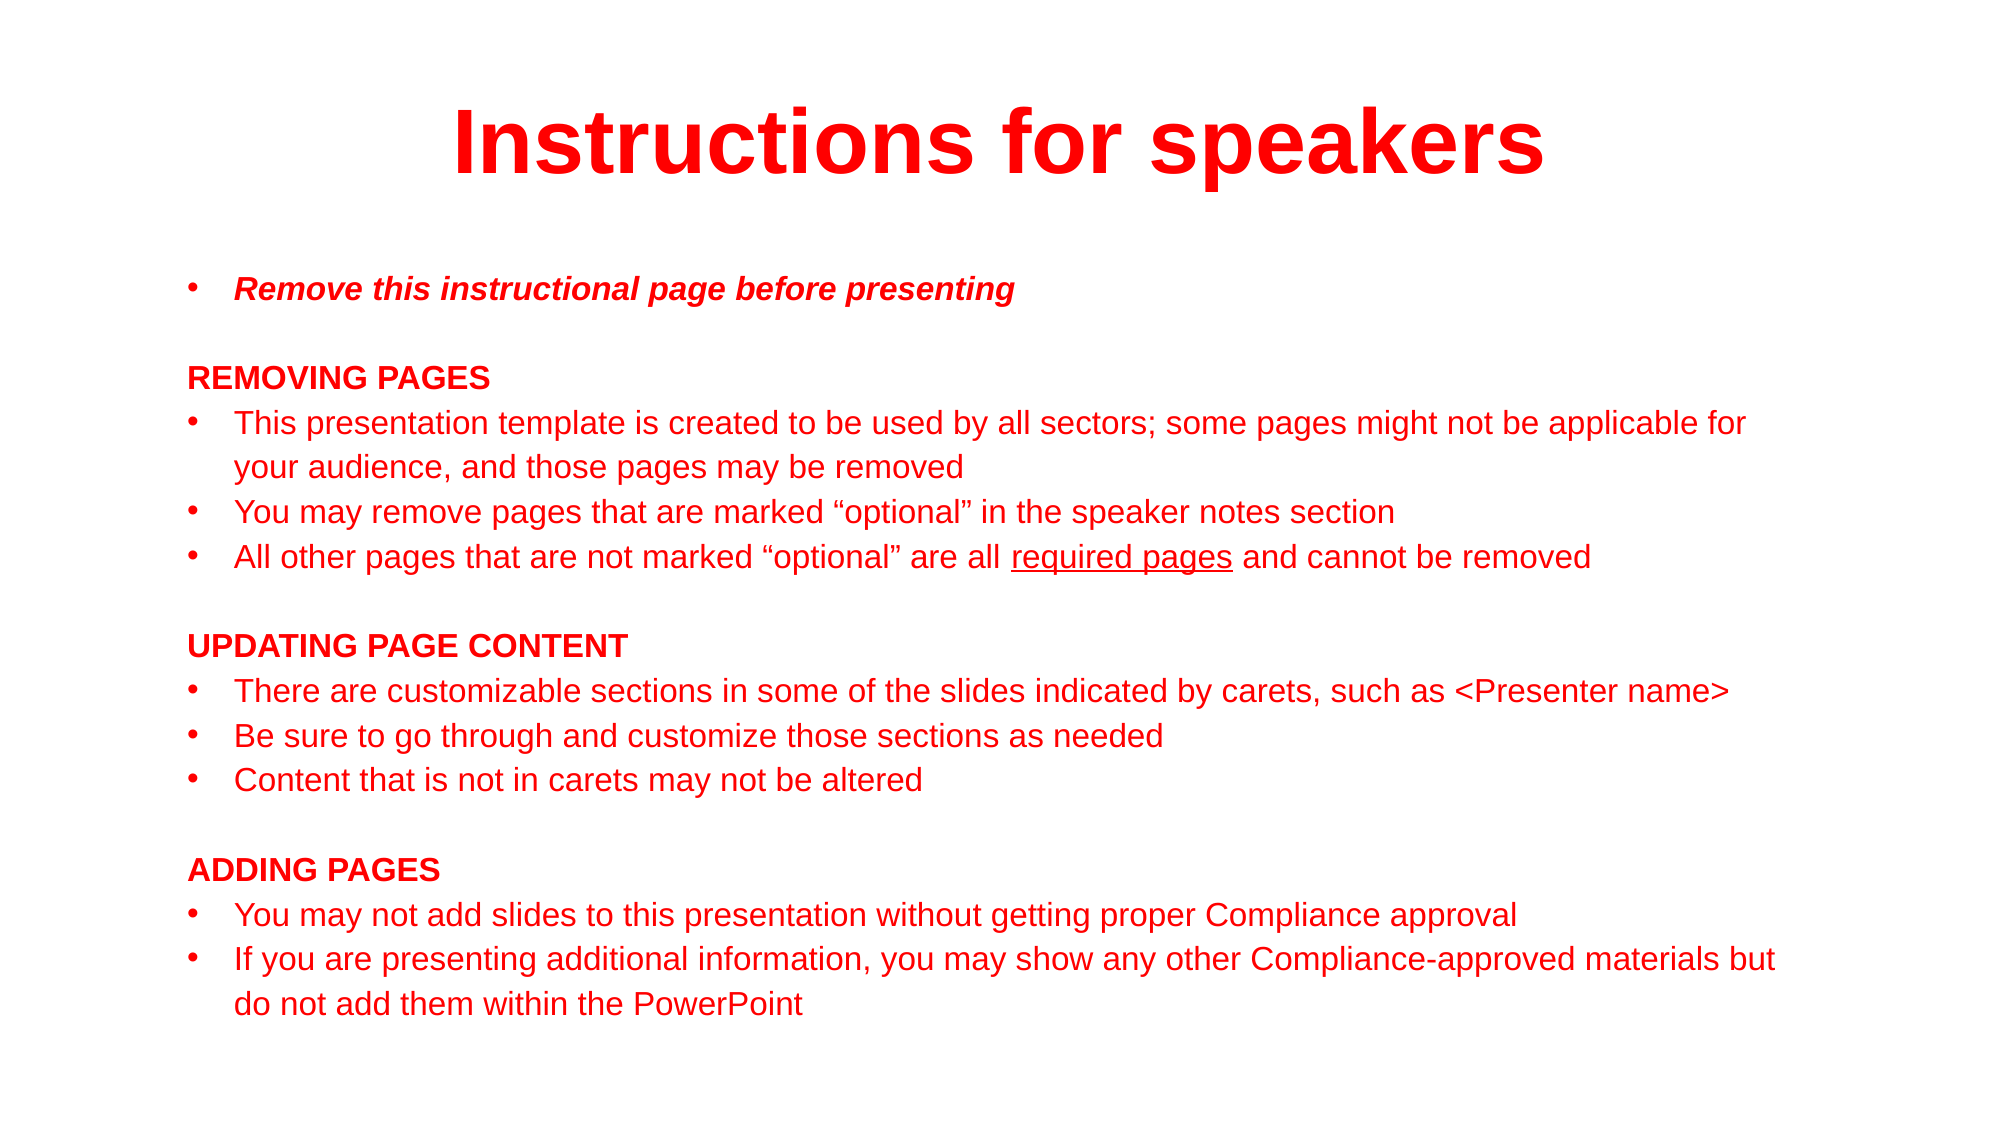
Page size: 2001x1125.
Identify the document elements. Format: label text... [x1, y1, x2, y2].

text_box Remove this instructional page before presenting REMOVING PAGES This presentation template is created to be used by all sectors; some pages might not be applicable for your audience, and those pages may be removed You may remove pages that are marked “optional” in the speaker notes section All other pages that are not marked “optional” are all required pages and cannot be removed UPDATING PAGE CONTENT There are customizable sections in some of the slides indicated by carets, such as <Presenter name> Be sure to go through and customize those sections as needed Content that is not in carets may not be altered ADDING PAGES You may not add slides to this presentation without getting proper Compliance approval If you are presenting additional information, you may show any other Compliance-approved materials but do not add them within the PowerPoint [172, 254, 1828, 1090]
title Instructions for speakers [137, 35, 1863, 253]
